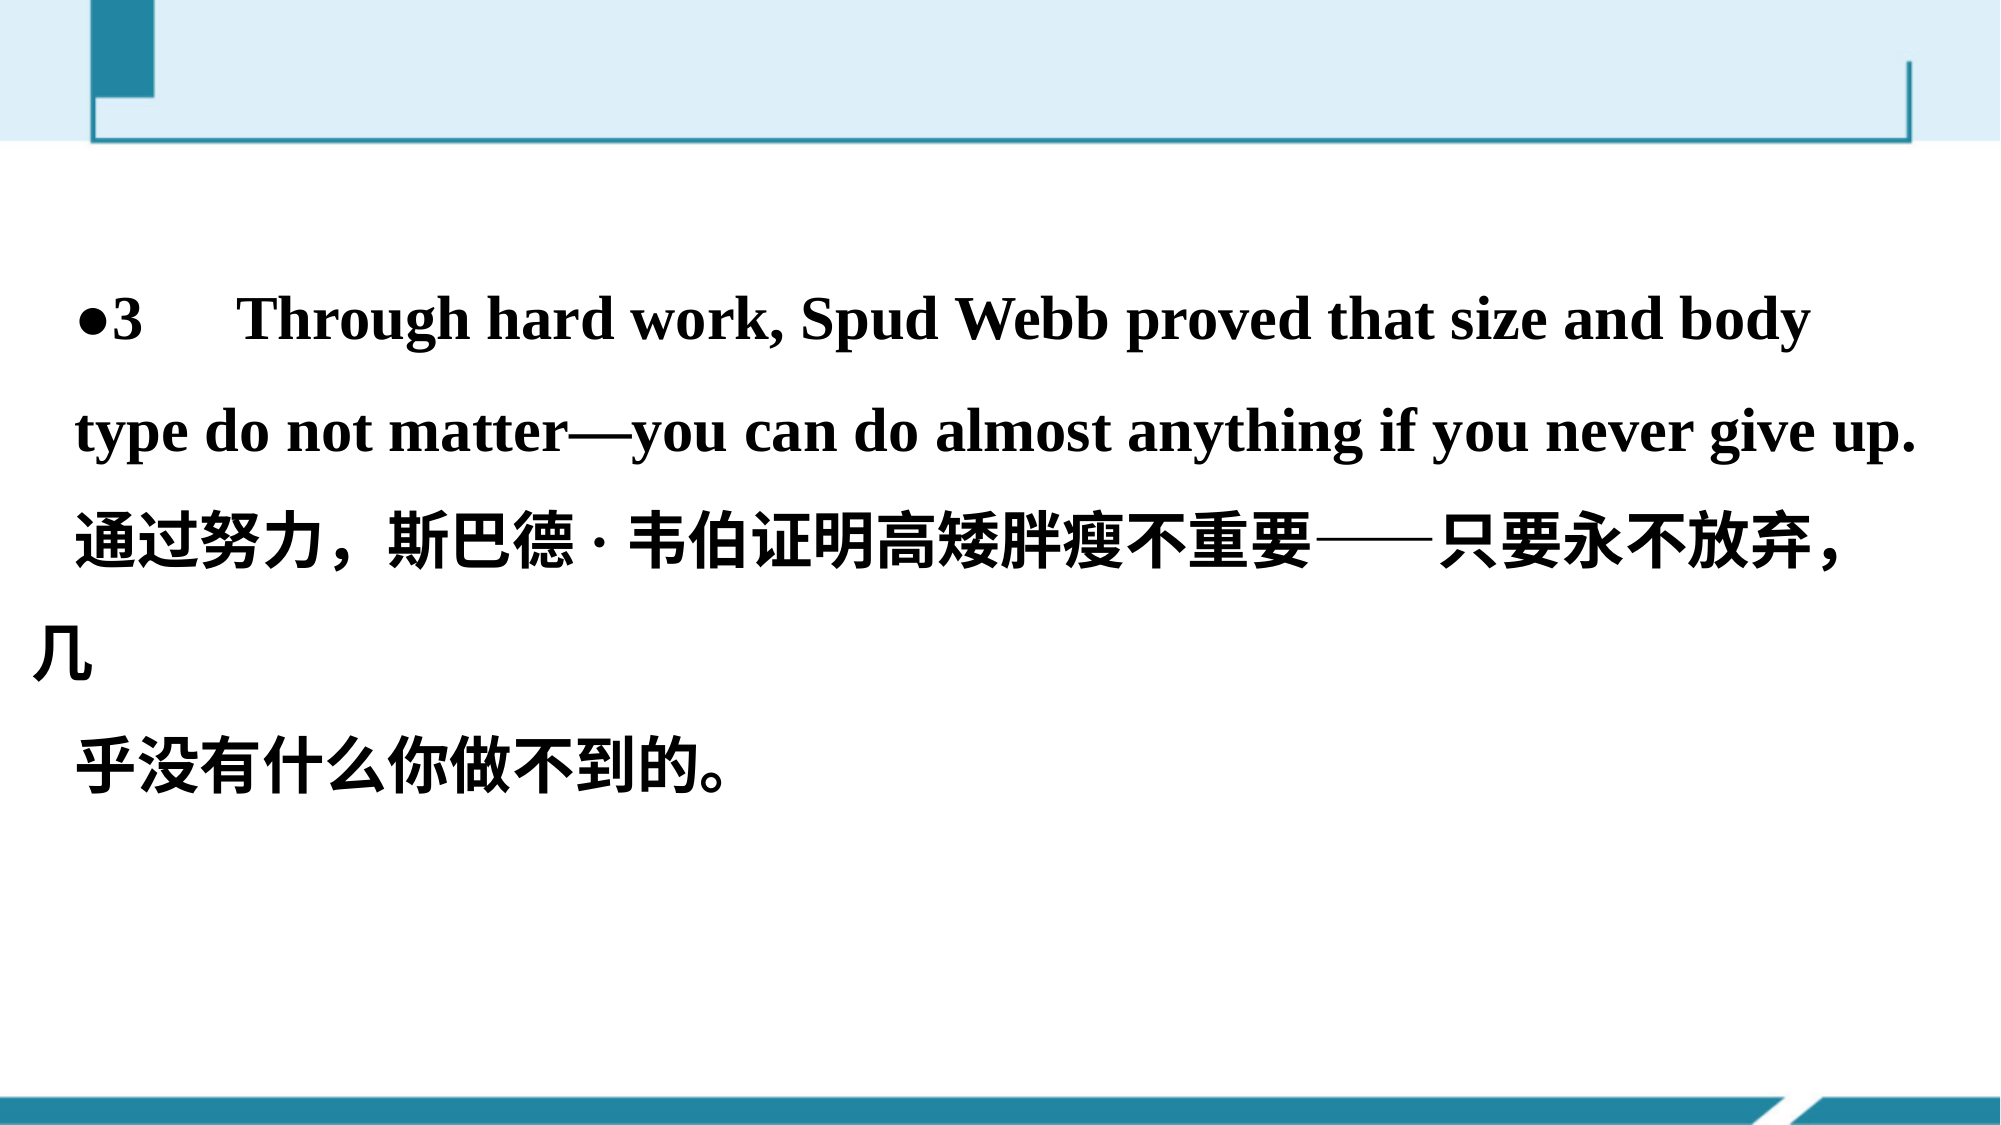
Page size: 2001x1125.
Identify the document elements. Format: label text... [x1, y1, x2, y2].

text_box ●3 Through hard work, Spud Webb proved that size and body type do not matter—you can do almost anything if you never give up. 通过努力，斯巴德·韦伯证明高矮胖瘦不重要——只要永不放弃，几 乎没有什么你做不到的。 [16, 231, 1943, 809]
picture [0, 0, 2001, 1125]
